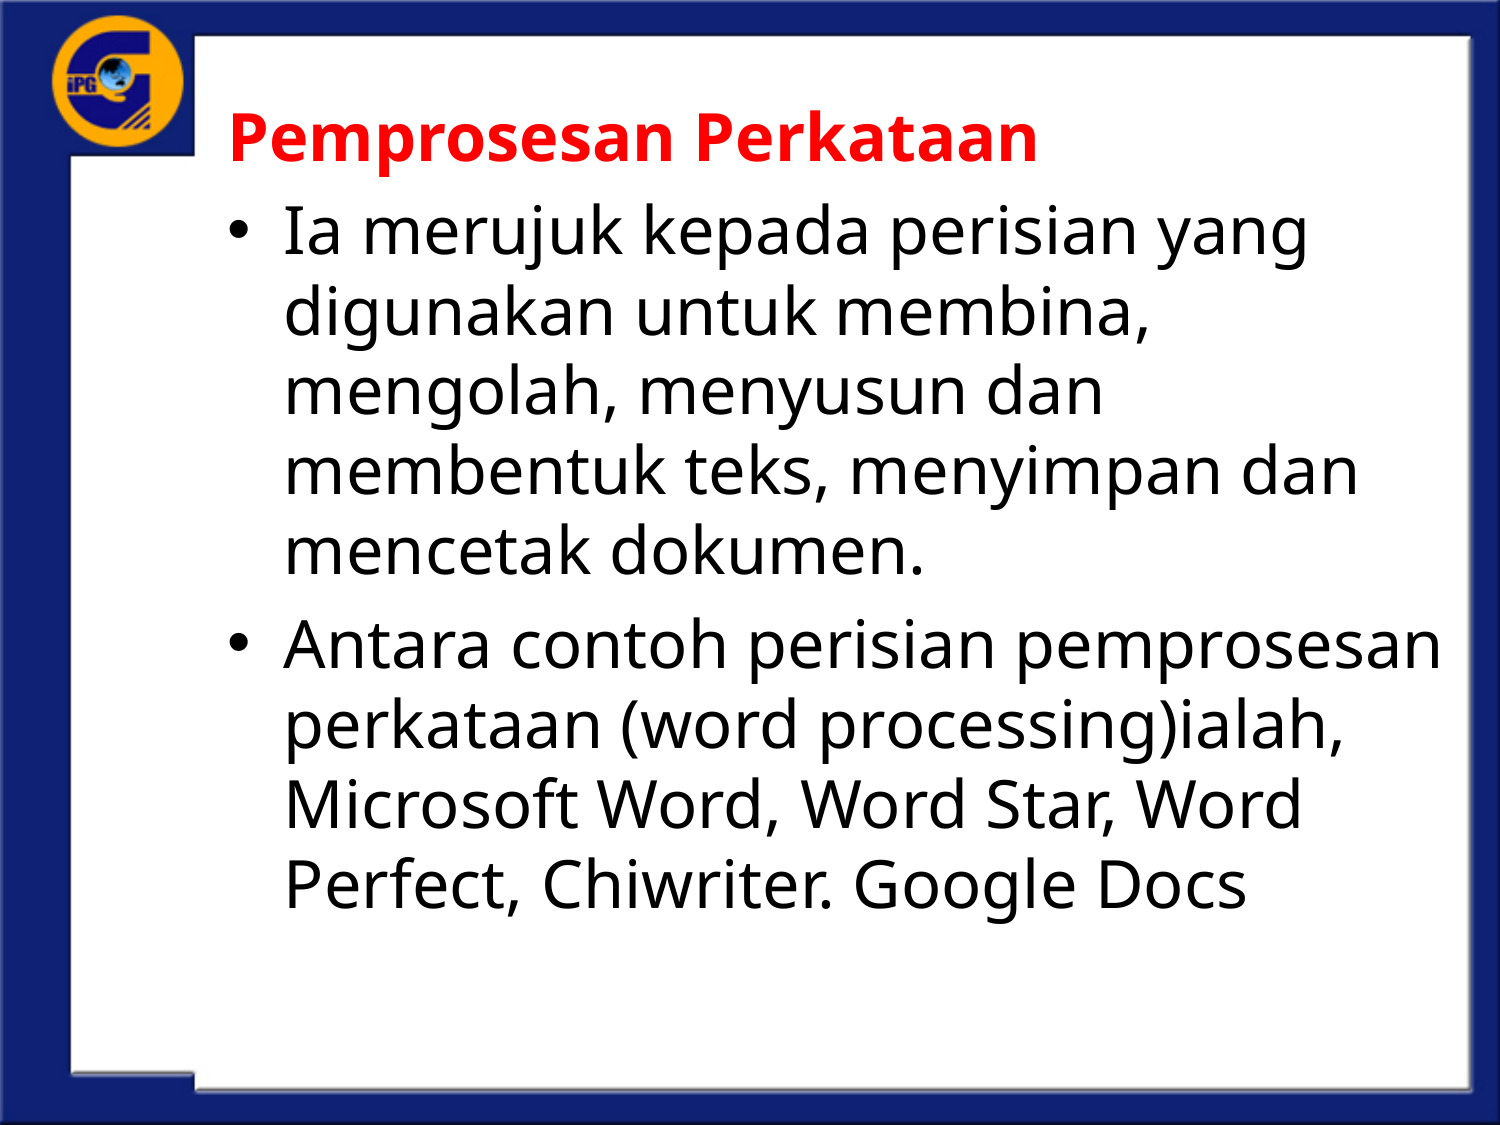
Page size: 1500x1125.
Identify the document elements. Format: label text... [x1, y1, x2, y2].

picture [0, 0, 1500, 1125]
list Pemprosesan Perkataan Ia merujuk kepada perisian yang digunakan untuk membina, mengolah, menyusun dan membentuk teks, menyimpan dan mencetak dokumen. Antara contoh perisian pemprosesan perkataan (word processing)ialah, Microsoft Word, Word Star, Word Perfect, Chiwriter. Google Docs [212, 87, 1476, 1026]
